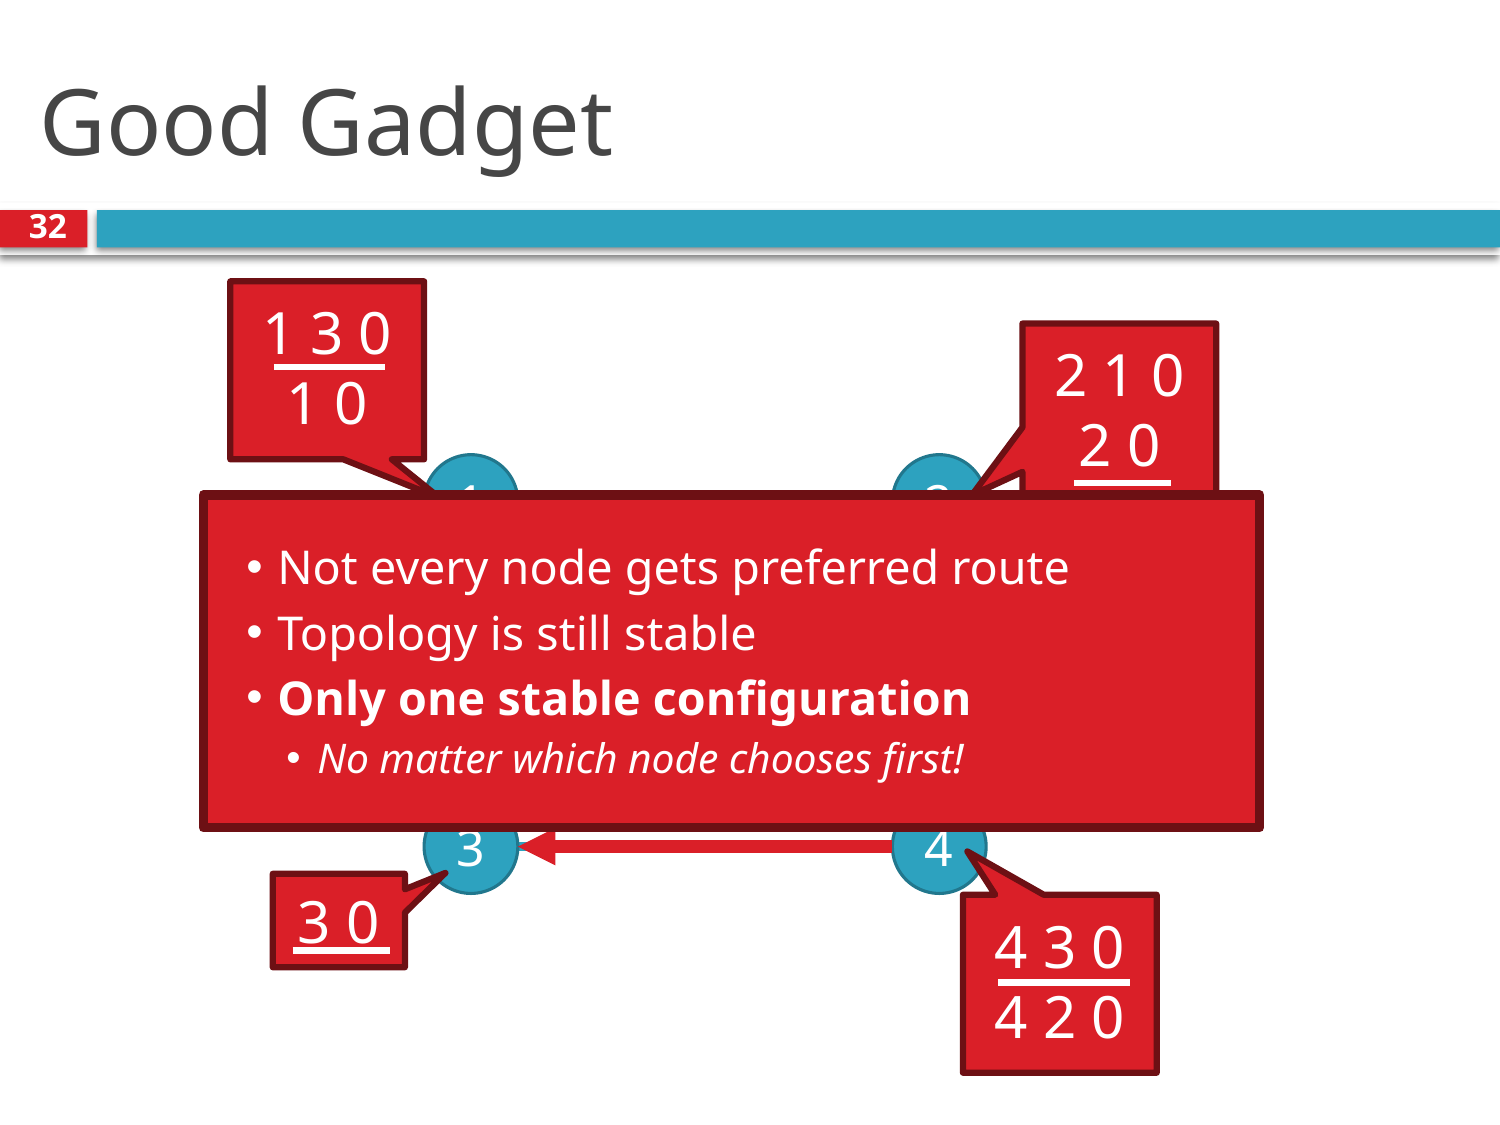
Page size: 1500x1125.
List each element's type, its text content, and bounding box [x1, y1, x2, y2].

text_box [1001, 985, 1127, 990]
slide_number 32 [0, 206, 97, 250]
text_box 4 [891, 838, 988, 896]
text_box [203, 494, 1260, 829]
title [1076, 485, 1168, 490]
text_box 2 [993, 479, 1016, 490]
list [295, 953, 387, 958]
text_box 3 [422, 838, 520, 896]
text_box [230, 281, 425, 460]
text_box 2 [892, 453, 981, 490]
text_box 1 [426, 453, 518, 490]
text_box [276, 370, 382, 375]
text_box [272, 873, 406, 968]
text_box 2 [976, 468, 987, 476]
title Good Gadget [24, 37, 1475, 200]
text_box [962, 894, 1158, 1074]
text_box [1022, 323, 1217, 493]
